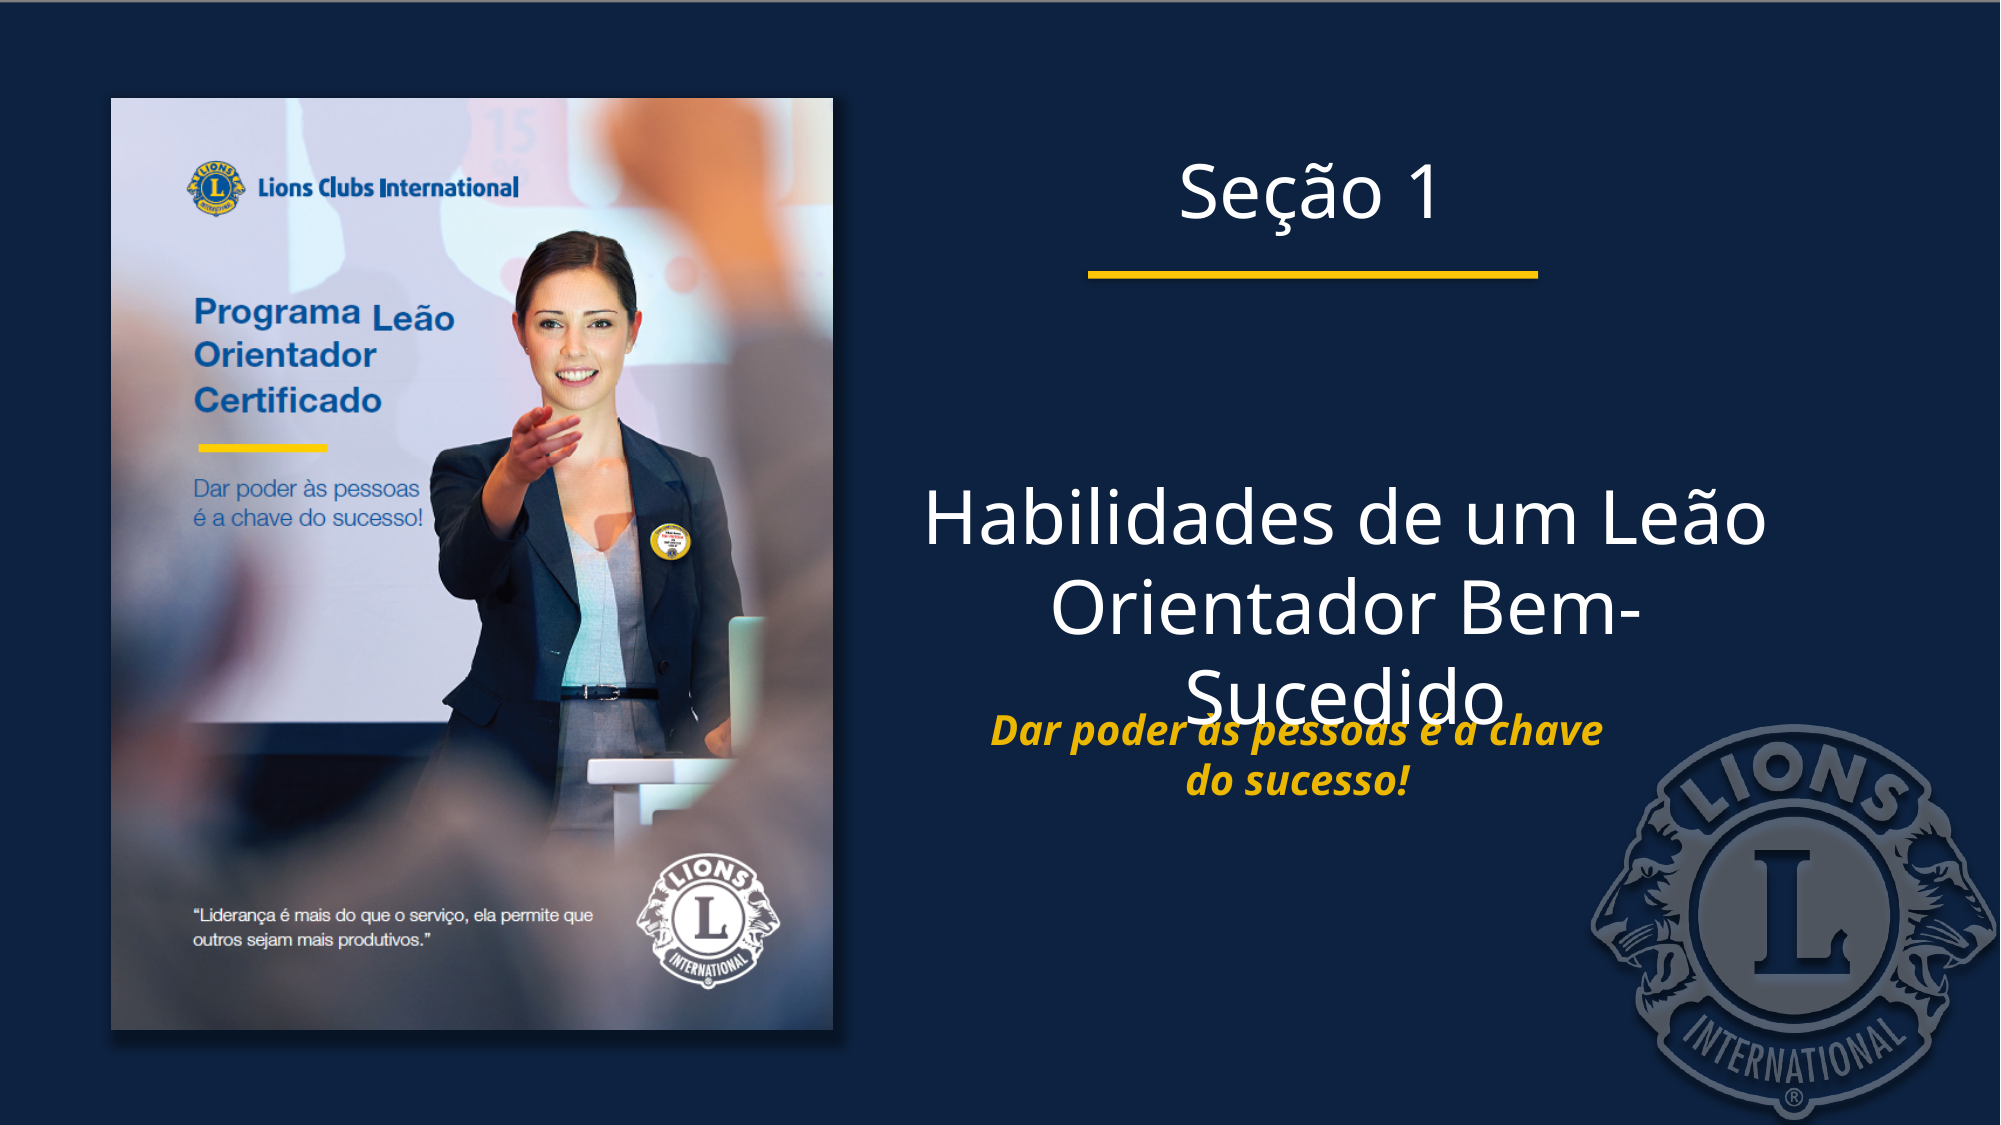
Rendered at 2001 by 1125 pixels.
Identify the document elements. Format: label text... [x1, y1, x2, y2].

text_box Dar poder às pessoas é a chave do sucesso! [946, 696, 1649, 760]
text_box Habilidades de um Leão Orientador Bem-Sucedido [896, 462, 1796, 663]
text_box [0, 0, 2000, 1125]
text_box Seção 1 [921, 120, 1705, 241]
picture [1590, 723, 1997, 1120]
picture [111, 97, 833, 1030]
text_box [1087, 270, 1539, 279]
